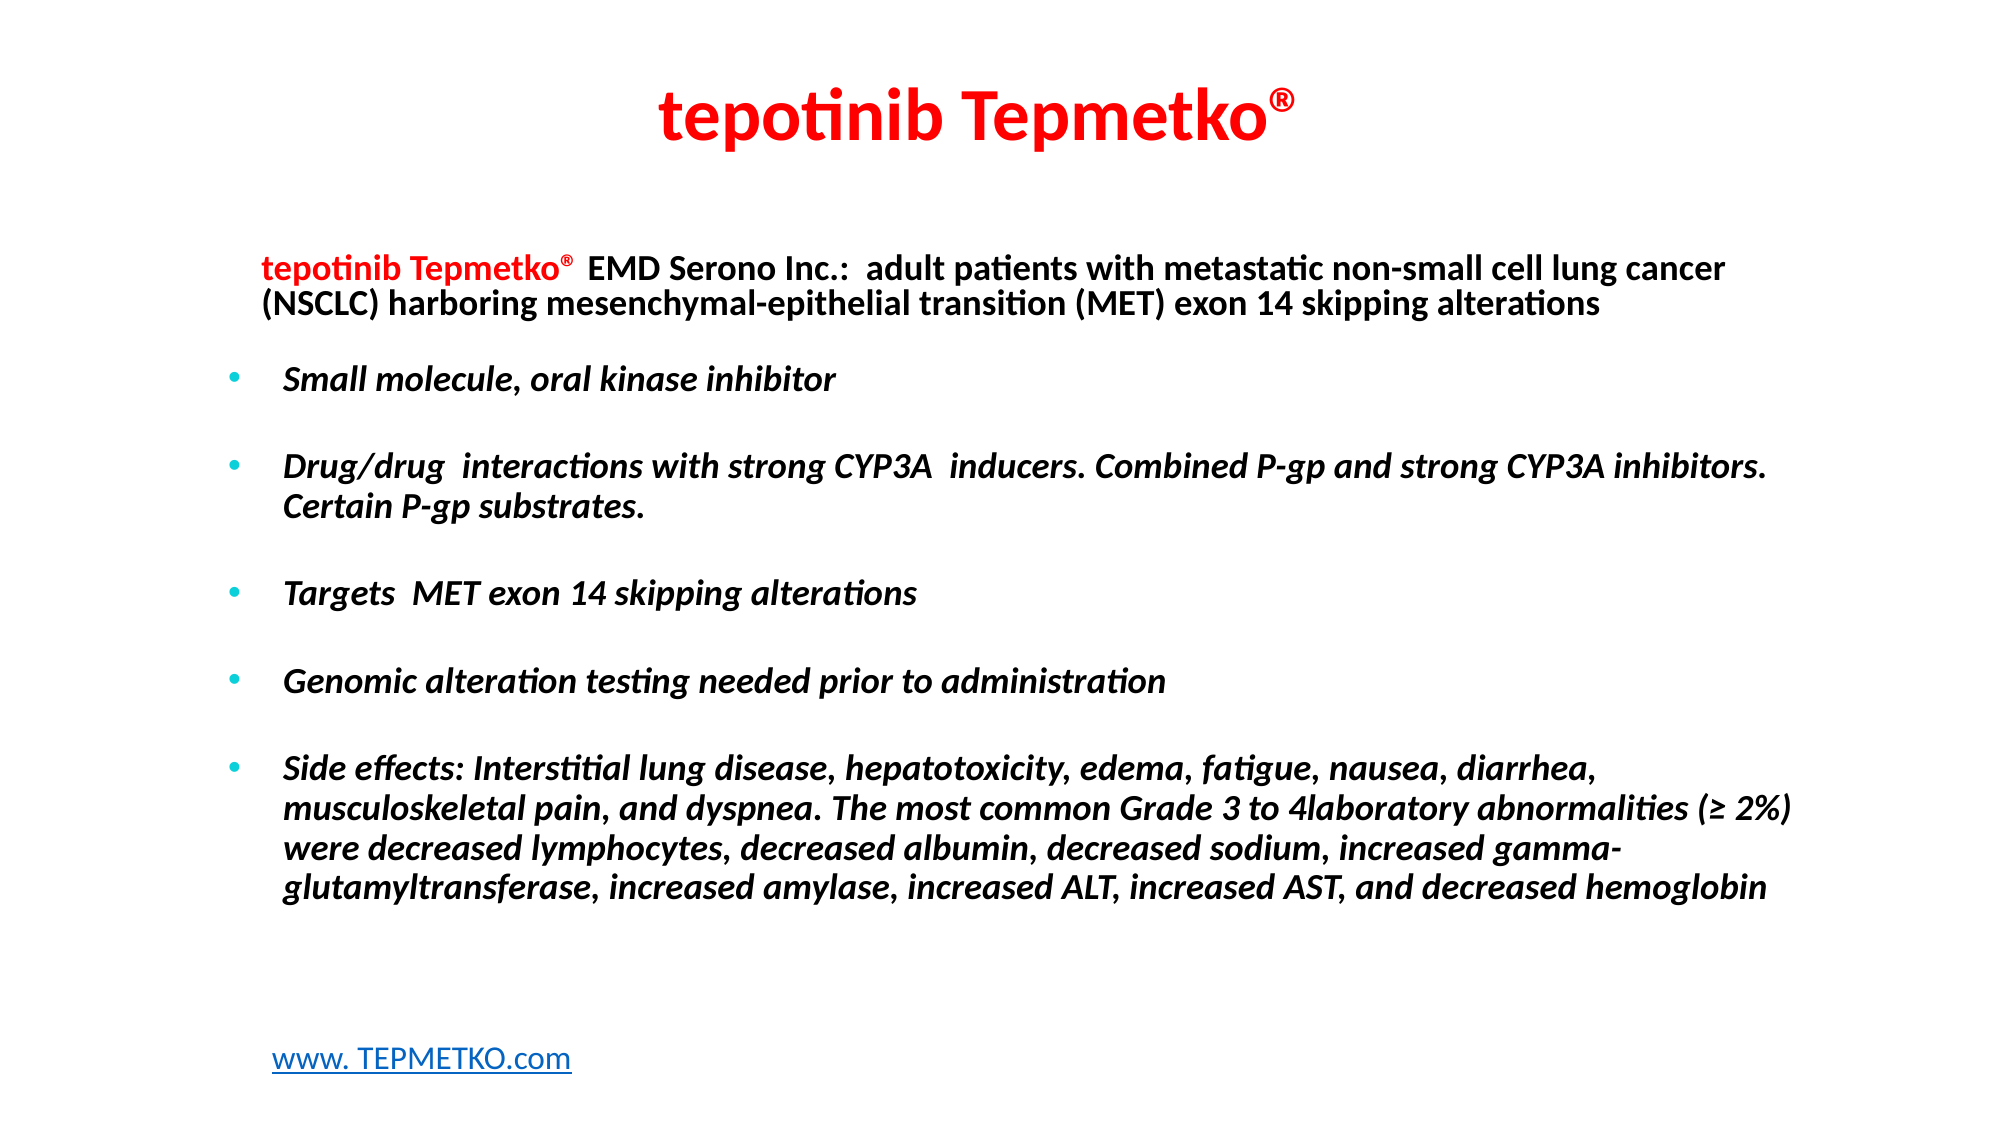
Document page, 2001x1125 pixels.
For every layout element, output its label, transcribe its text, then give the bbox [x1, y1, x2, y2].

title tepotinib Tepmetko® [242, 55, 1758, 177]
list tepotinib Tepmetko® EMD Serono Inc.: adult patients with metastatic non-small cell lung cancer (NSCLC) harboring mesenchymal-epithelial transition (MET) exon 14 skipping alterations Small molecule, oral kinase inhibitor Drug/drug interactions with strong CYP3A inducers. Combined P-gp and strong CYP3A inhibitors. Certain P-gp substrates. Targets MET exon 14 skipping alterations Genomic alteration testing needed prior to administration Side effects: Interstitial lung disease, hepatotoxicity, edema, fatigue, nausea, diarrhea, musculoskeletal pain, and dyspnea. The most common Grade 3 to 4laboratory abnormalities (≥ 2%) were decreased lymphocytes, decreased albumin, decreased sodium, increased gamma-glutamyltransferase, increased amylase, increased ALT, increased AST, and decreased hemoglobin [81, 190, 1839, 983]
text_box www. TEPMETKO.com [257, 1029, 1506, 1124]
